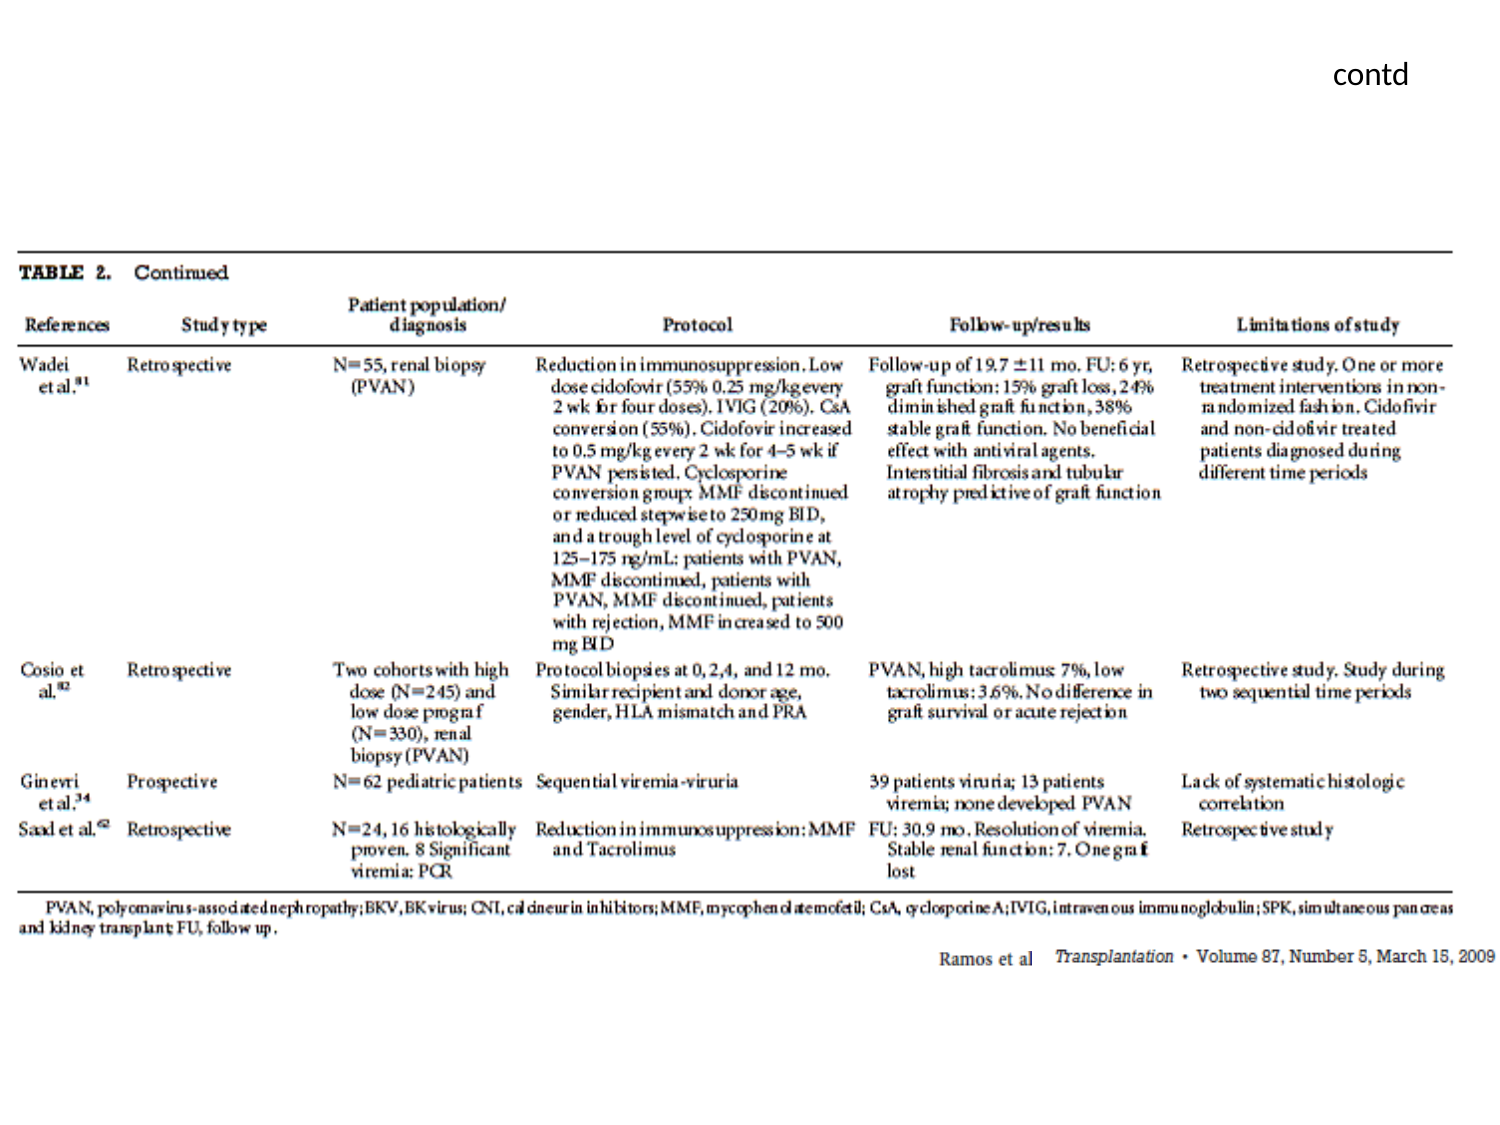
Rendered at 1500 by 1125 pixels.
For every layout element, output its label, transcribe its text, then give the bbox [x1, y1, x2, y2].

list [0, 112, 1487, 1043]
picture [1043, 937, 1500, 974]
picture [937, 951, 1032, 974]
title contd [75, 45, 1425, 100]
